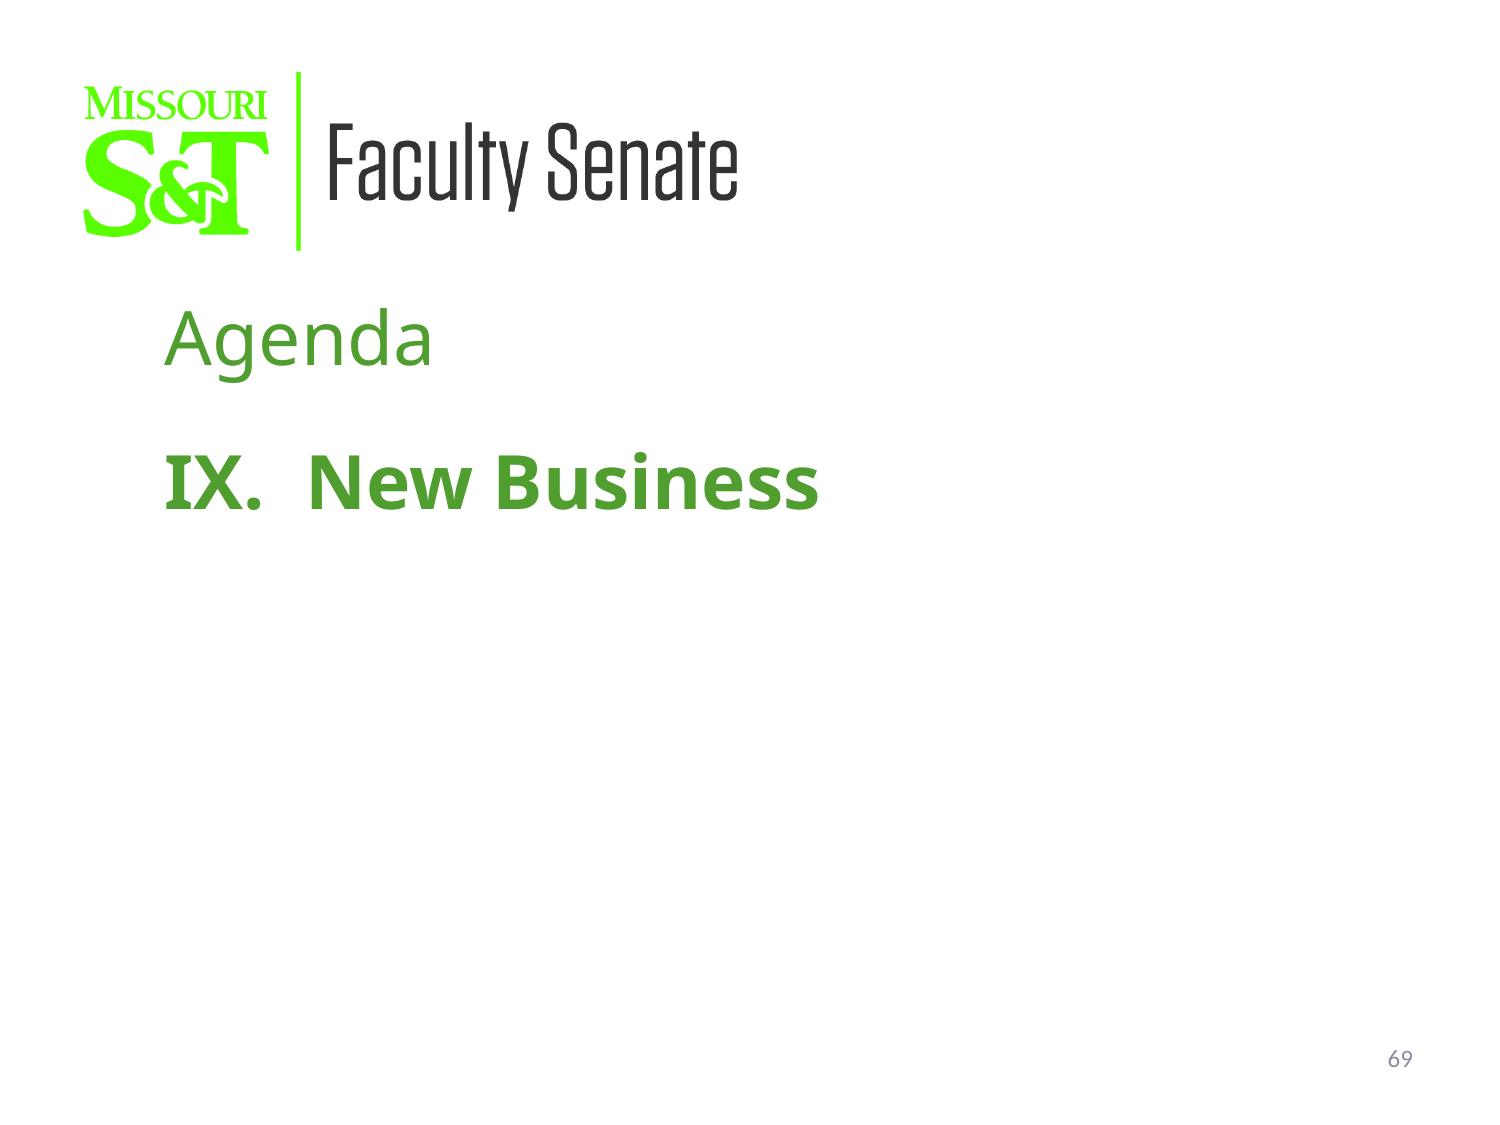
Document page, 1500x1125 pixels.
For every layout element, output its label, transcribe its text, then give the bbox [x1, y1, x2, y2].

list Agenda [150, 293, 1427, 408]
picture [83, 72, 737, 251]
list New Business [150, 427, 1427, 775]
text_box 69 [1372, 1035, 1445, 1081]
